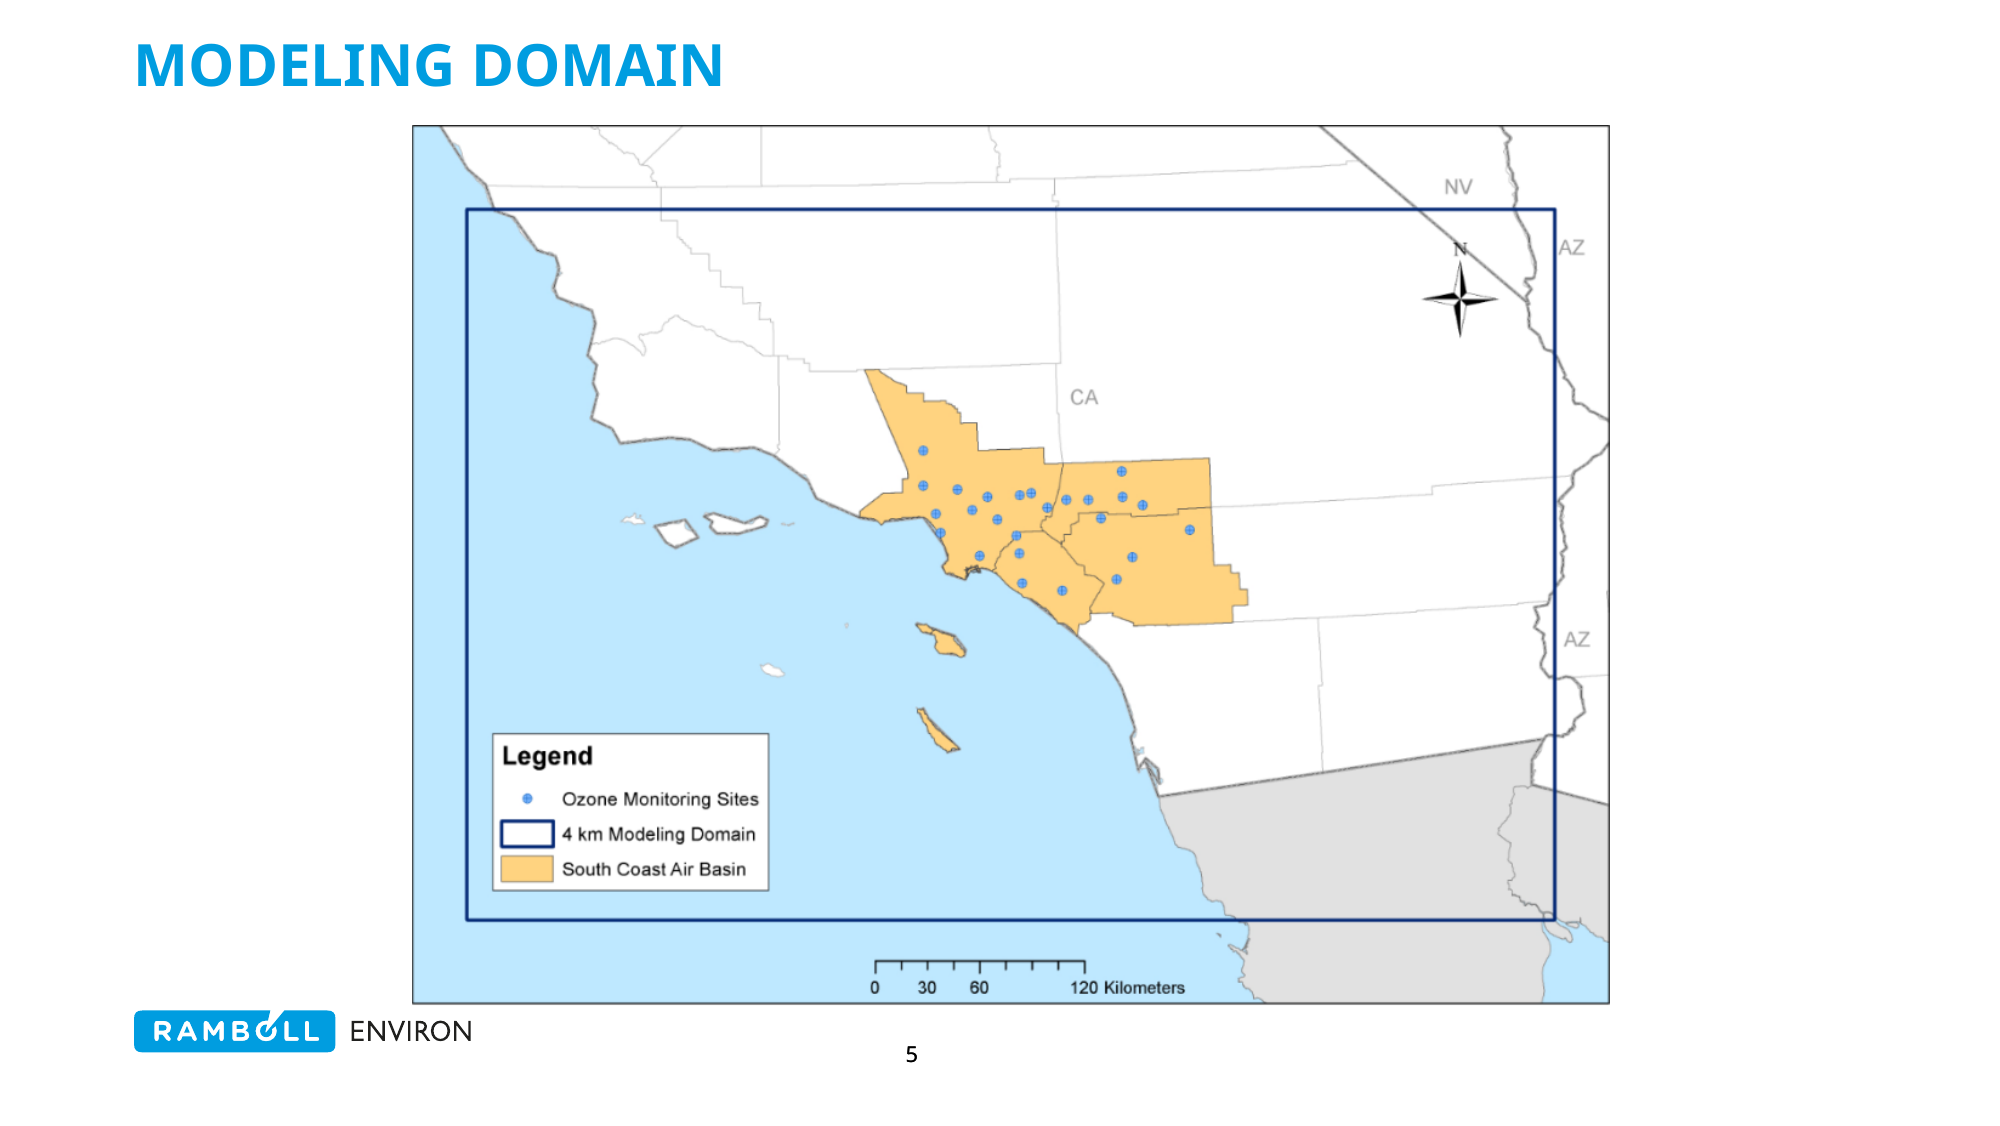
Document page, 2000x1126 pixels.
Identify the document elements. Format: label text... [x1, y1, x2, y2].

picture [412, 124, 1610, 1006]
title Modeling Domain [133, 24, 1867, 126]
